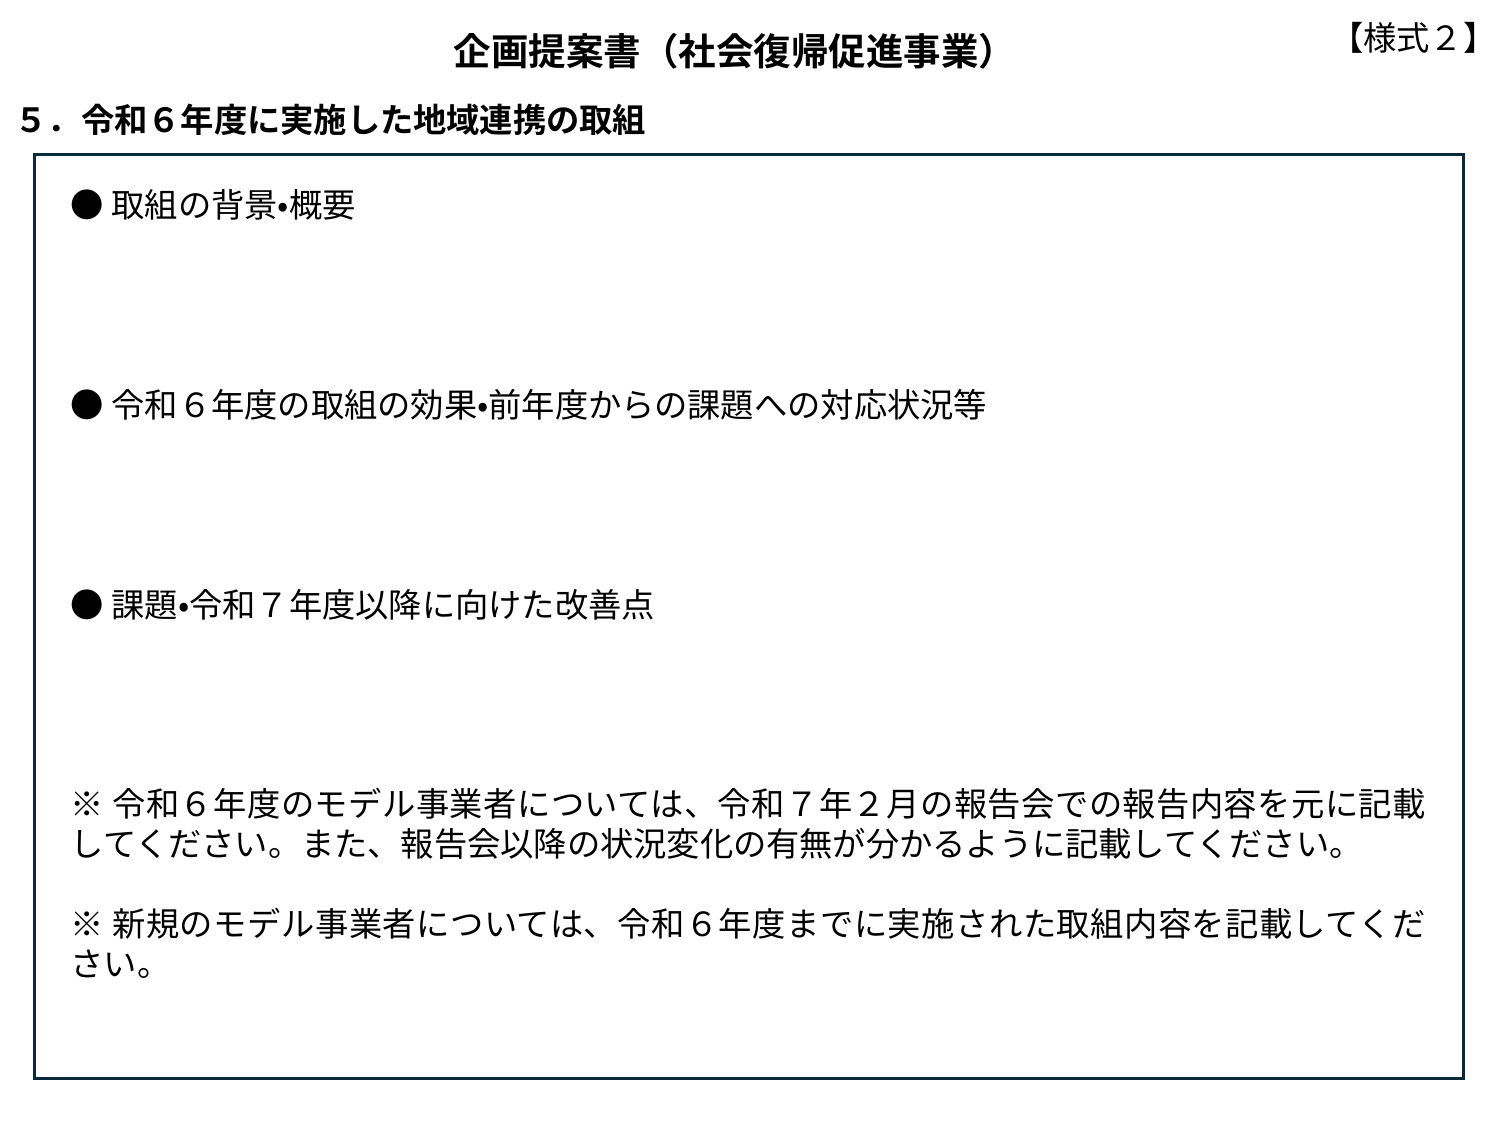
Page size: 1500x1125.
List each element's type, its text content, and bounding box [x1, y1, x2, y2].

text_box 【様式２】 [1315, 10, 1500, 65]
text_box ５．令和６年度に実施した地域連携の取組 [0, 91, 947, 147]
text_box 企画提案書（社会復帰促進事業） [439, 20, 1097, 81]
text_box [33, 153, 1465, 1080]
